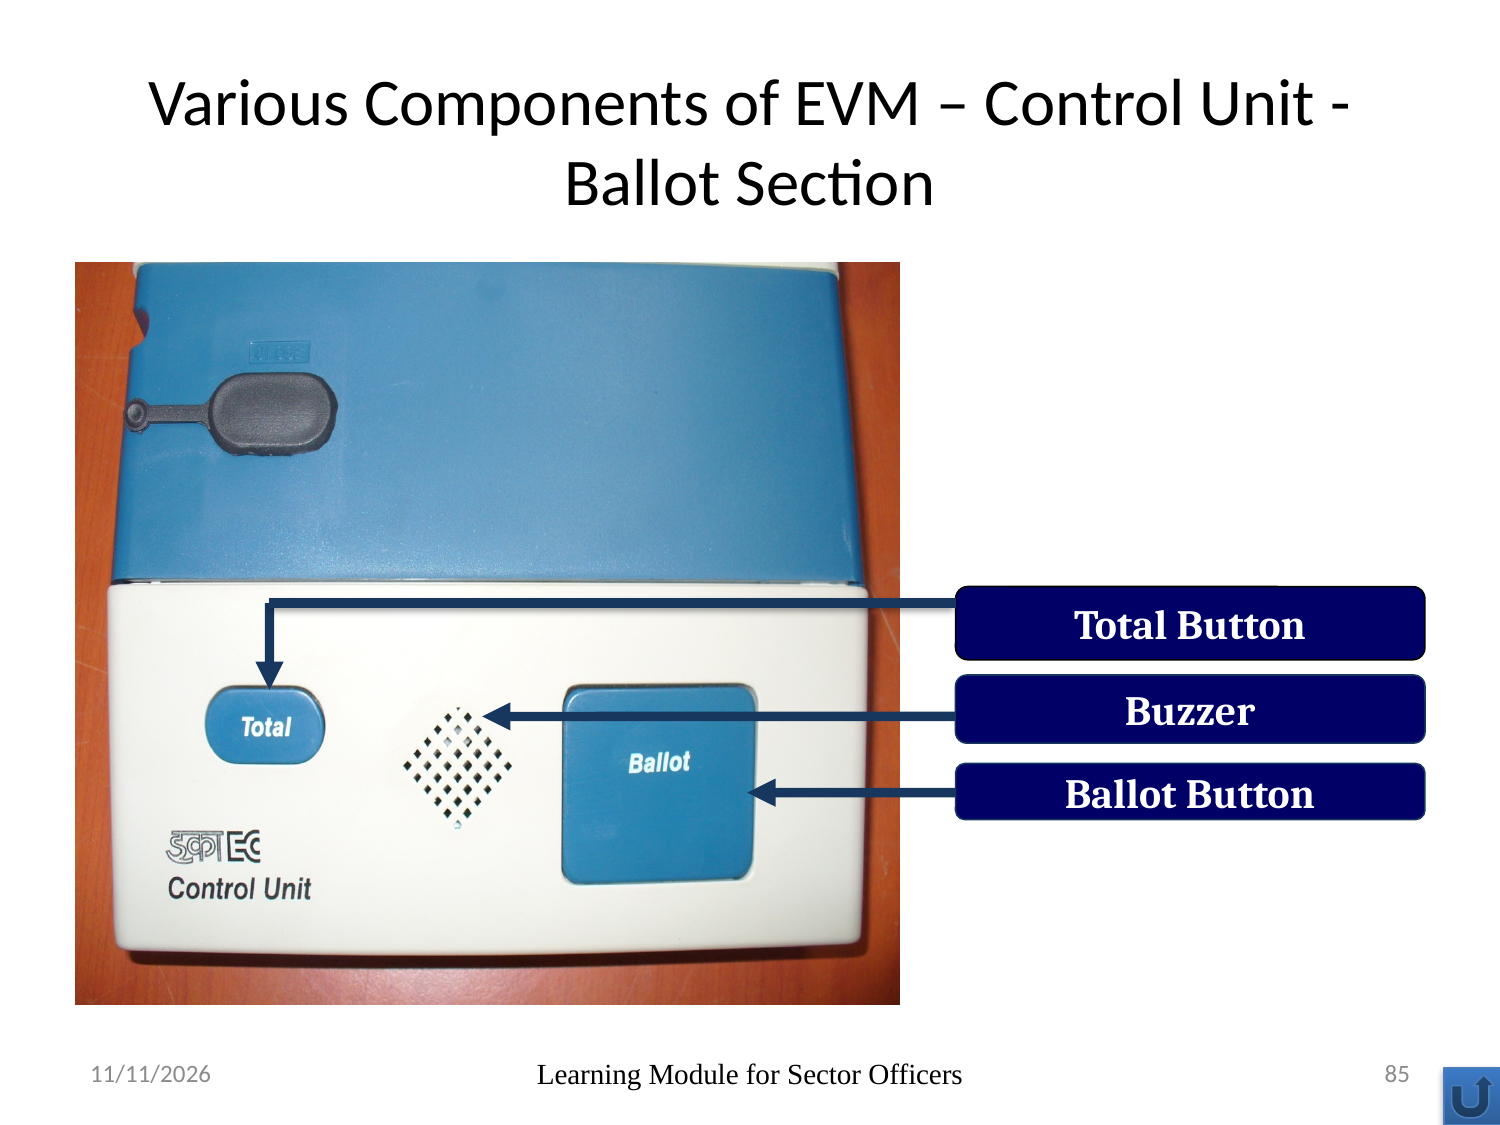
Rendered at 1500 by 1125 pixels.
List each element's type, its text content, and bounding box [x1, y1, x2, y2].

title Various Components of EVM – Control Unit - Ballot Section [75, 45, 1425, 233]
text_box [481, 696, 1426, 744]
text_box [1443, 1067, 1500, 1125]
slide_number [75, 1042, 425, 1103]
slide_number 85 [1074, 1042, 1425, 1103]
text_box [269, 586, 1426, 691]
footer Learning Module for Sector Officers [512, 1042, 988, 1103]
picture [74, 262, 901, 1006]
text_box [747, 763, 1426, 820]
